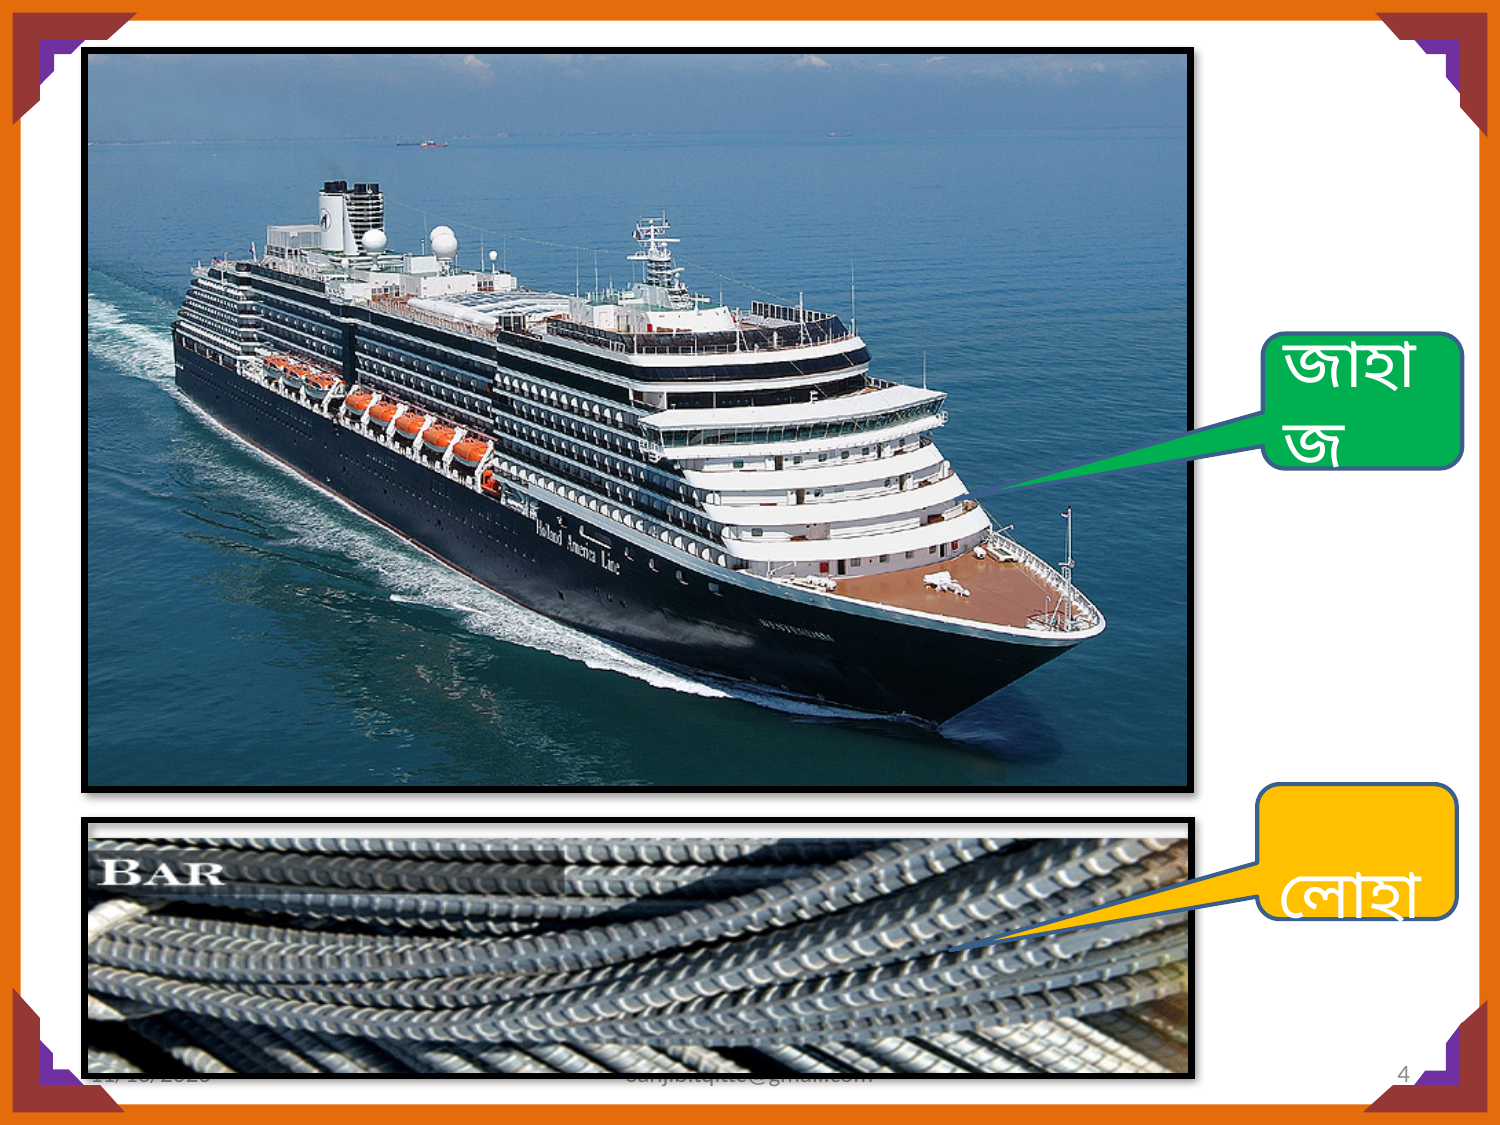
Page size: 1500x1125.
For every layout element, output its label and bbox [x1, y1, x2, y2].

text_box [0, 0, 1500, 1125]
picture [87, 53, 1188, 787]
